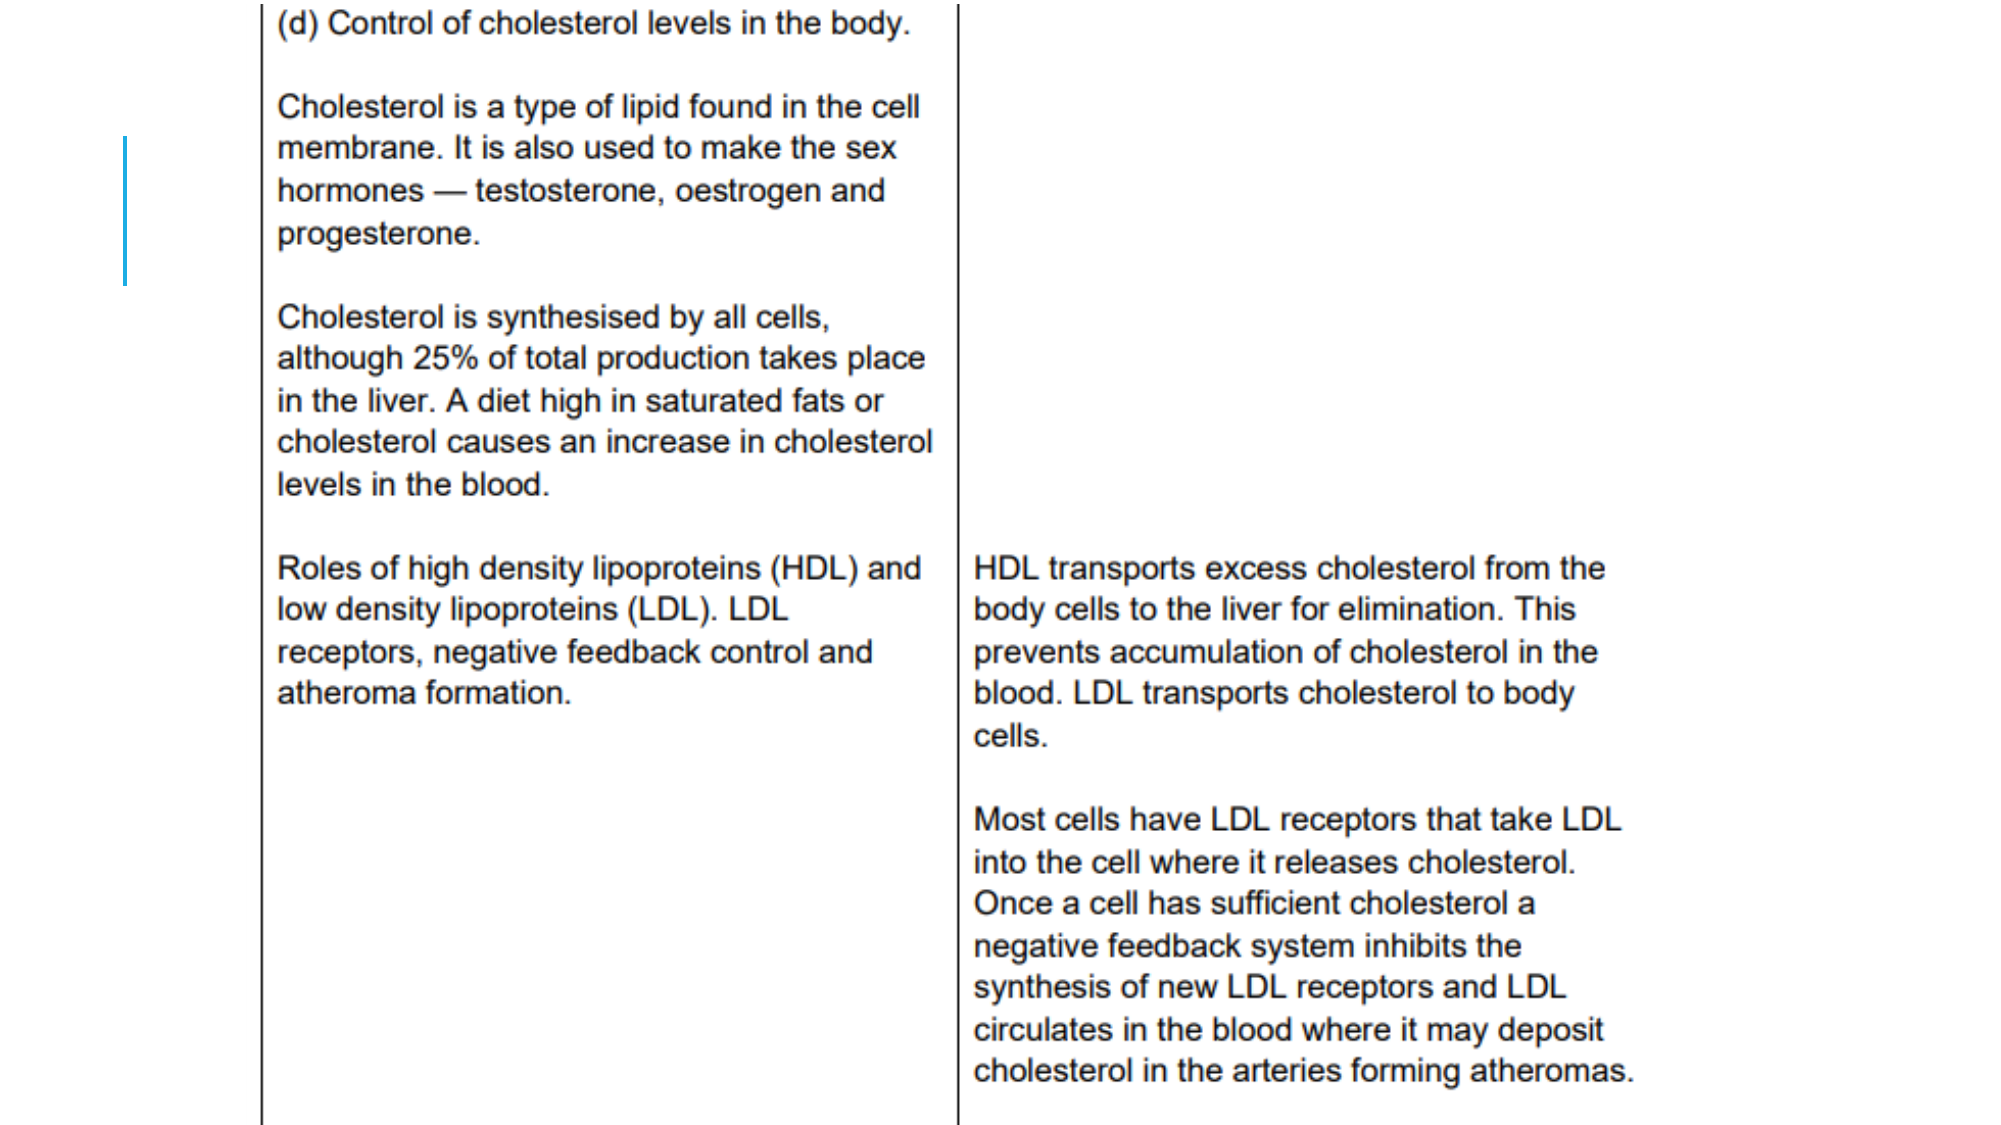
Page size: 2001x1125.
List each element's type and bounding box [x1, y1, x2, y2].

picture [244, 4, 1644, 1125]
